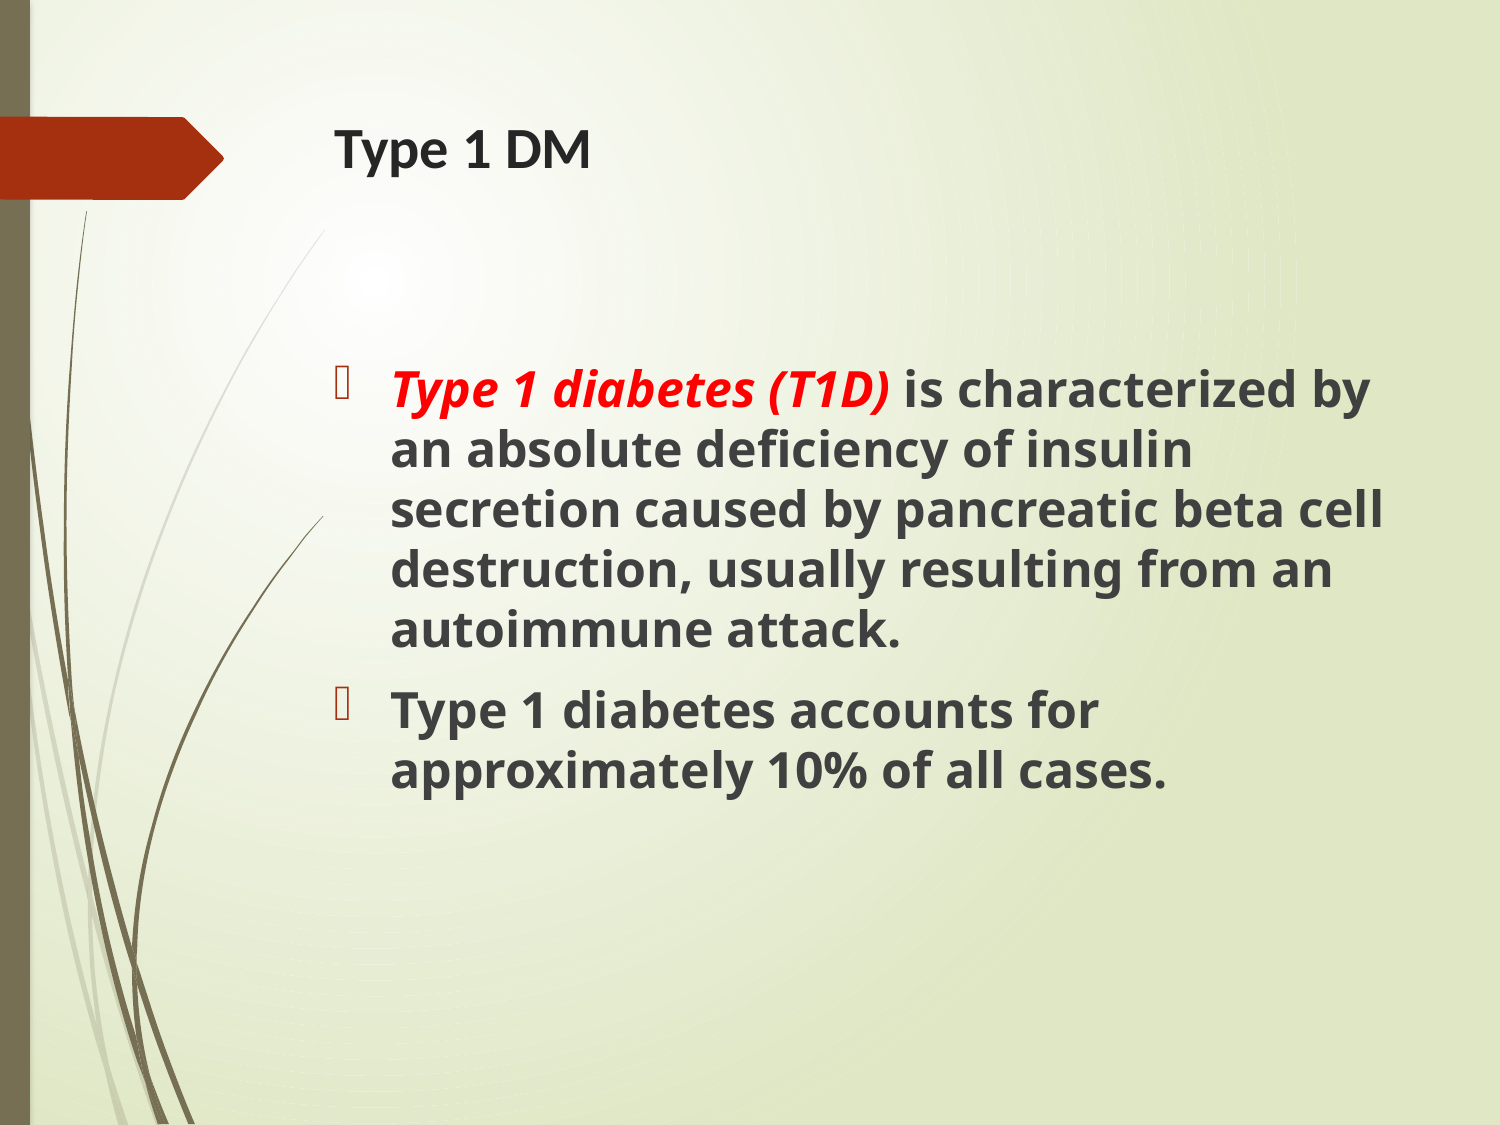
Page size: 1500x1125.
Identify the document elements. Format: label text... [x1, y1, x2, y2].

list Type 1 diabetes (T1D) is characterized by an absolute deficiency of insulin secretion caused by pancreatic beta cell destruction, usually resulting from an autoimmune attack. Type 1 diabetes accounts for approximately 10% of all cases. [318, 350, 1400, 970]
title Type 1 DM [319, 102, 1400, 313]
